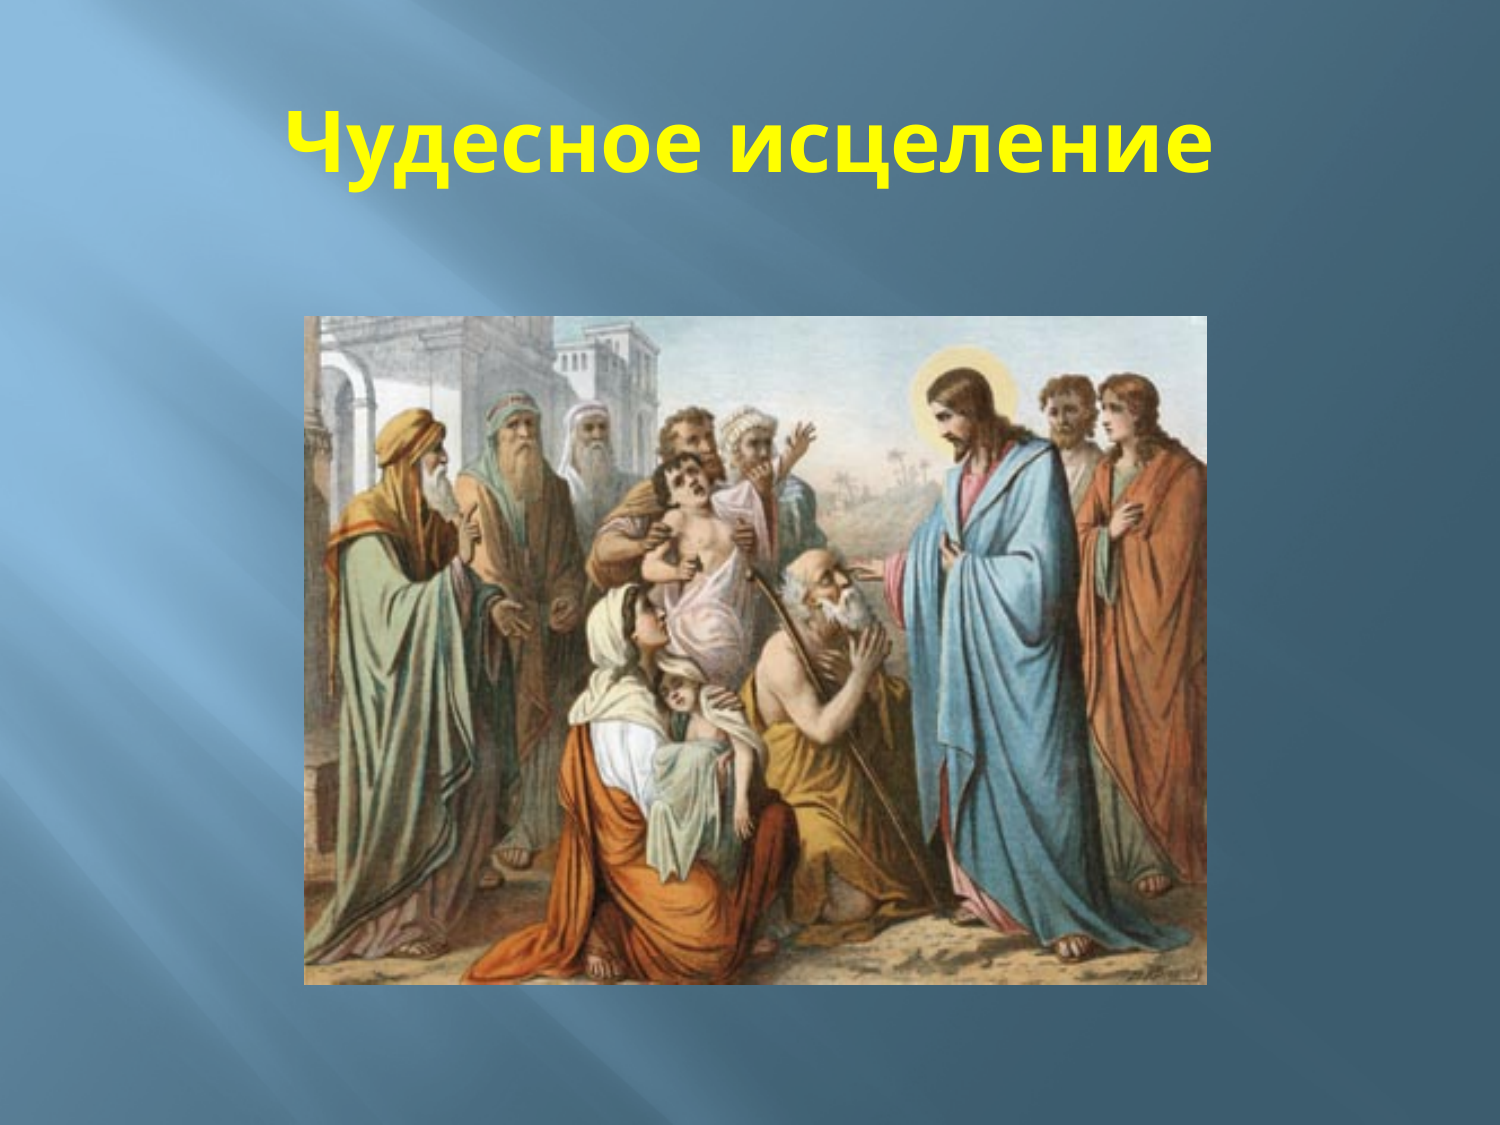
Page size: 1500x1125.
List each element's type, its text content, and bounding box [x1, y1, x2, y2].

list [304, 316, 1208, 985]
title Чудесное исцеление [75, 45, 1425, 233]
